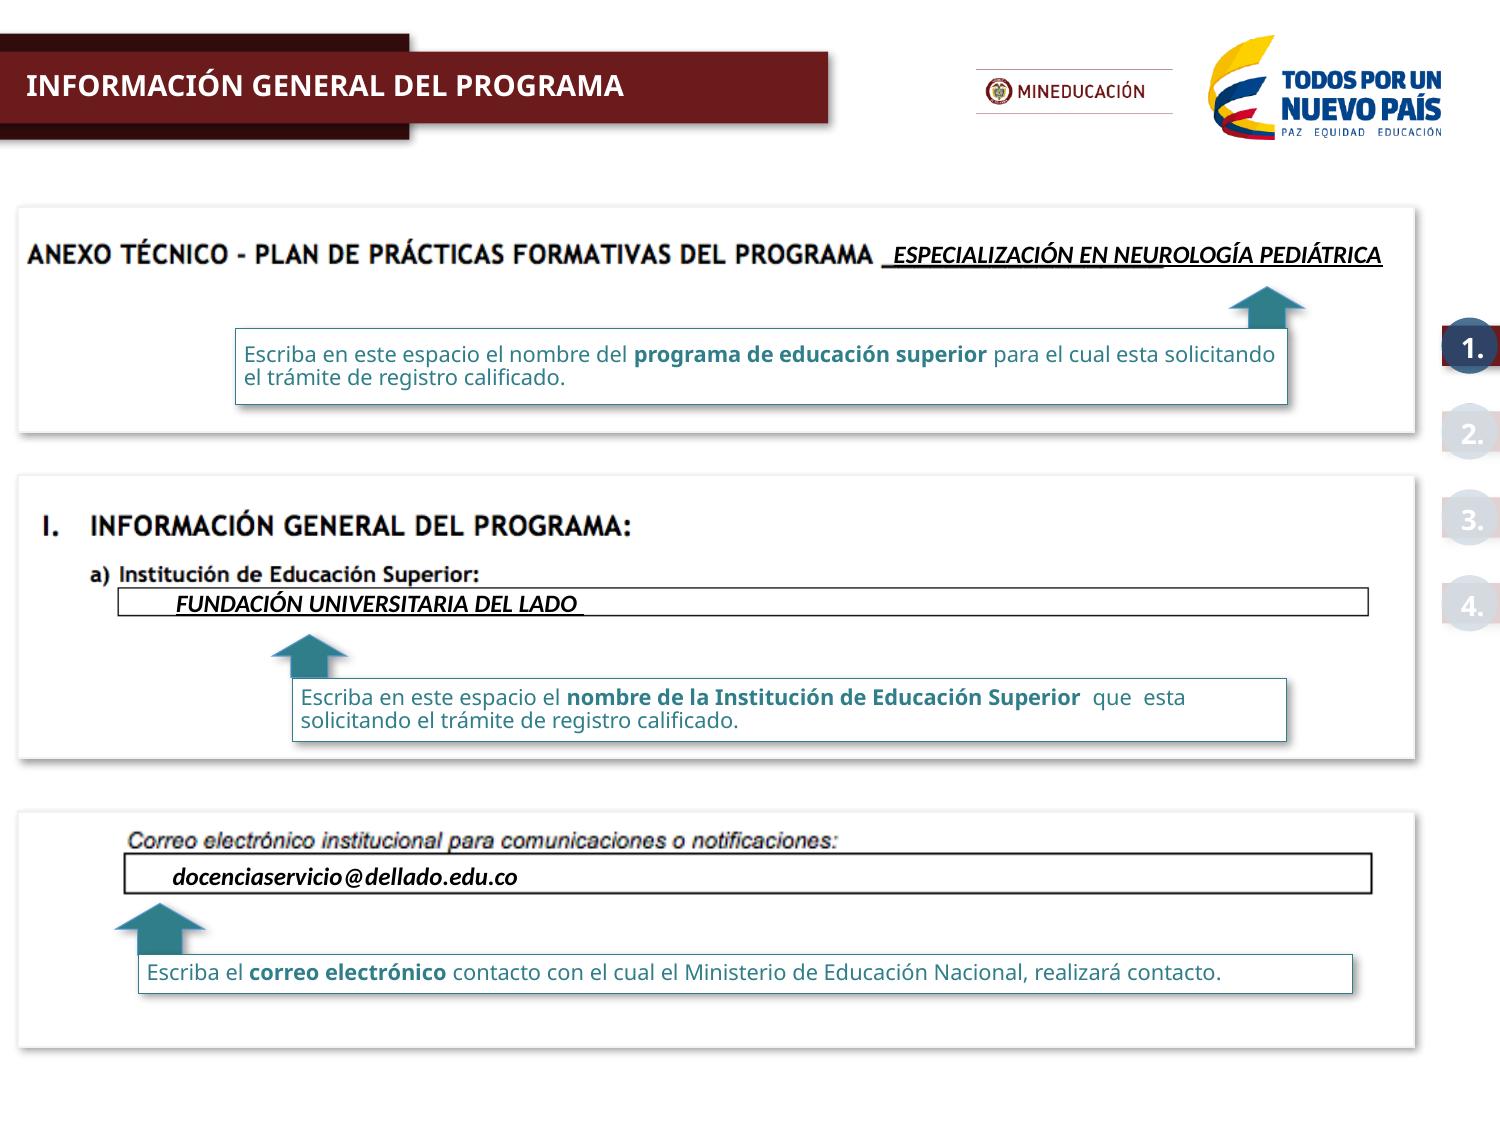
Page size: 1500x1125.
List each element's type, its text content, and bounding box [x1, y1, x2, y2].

picture [118, 824, 1408, 899]
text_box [0, 33, 1441, 140]
picture [19, 233, 1190, 273]
text_box Escriba en este espacio el nombre de la Institución de Educación Superior que esta solicitando el trámite de registro calificado. [292, 678, 1287, 742]
text_box ESPECIALIZACIÓN EN NEUROLOGÍA PEDIÁTRICA [879, 231, 1399, 276]
text_box [17, 474, 1415, 759]
text_box [1228, 286, 1306, 326]
text_box [17, 206, 1415, 433]
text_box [1434, 317, 1500, 1008]
text_box [270, 633, 349, 678]
text_box Escriba en este espacio el nombre del programa de educación superior para el cual esta solicitando el trámite de registro calificado. [235, 328, 1288, 405]
text_box Escriba el correo electrónico contacto con el cual el Ministerio de Educación Nacional, realizará contacto. [138, 954, 1353, 994]
text_box [113, 902, 207, 956]
text_box [17, 810, 1415, 1048]
picture [35, 495, 1394, 627]
